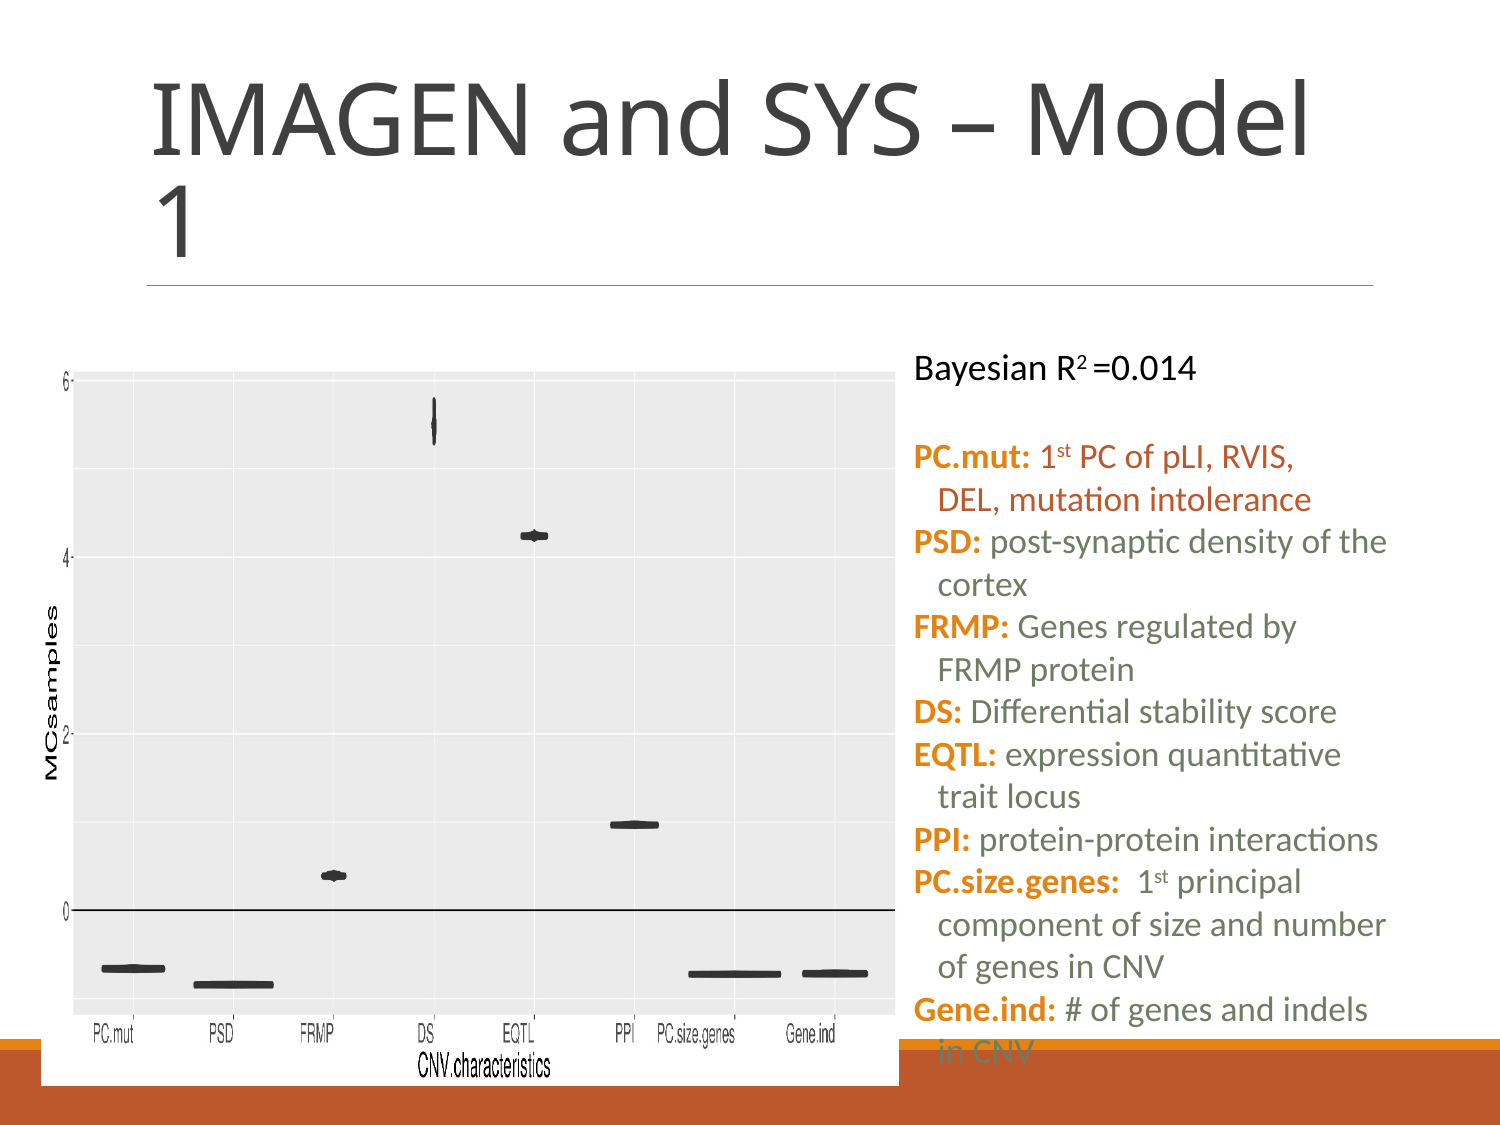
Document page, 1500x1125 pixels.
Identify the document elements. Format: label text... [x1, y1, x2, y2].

title IMAGEN and SYS – Model 1 [135, 47, 1373, 285]
text_box Bayesian R2 =0.014 PC.mut: 1st PC of pLI, RVIS, DEL, mutation intolerance PSD: post-synaptic density of the cortex FRMP: Genes regulated by FRMP protein DS: Differential stability score EQTL: expression quantitative trait locus PPI: protein-protein interactions PC.size.genes: 1st principal component of size and number of genes in CNV Gene.ind: # of genes and indels in CNV [898, 335, 1464, 1079]
picture [40, 362, 900, 1087]
